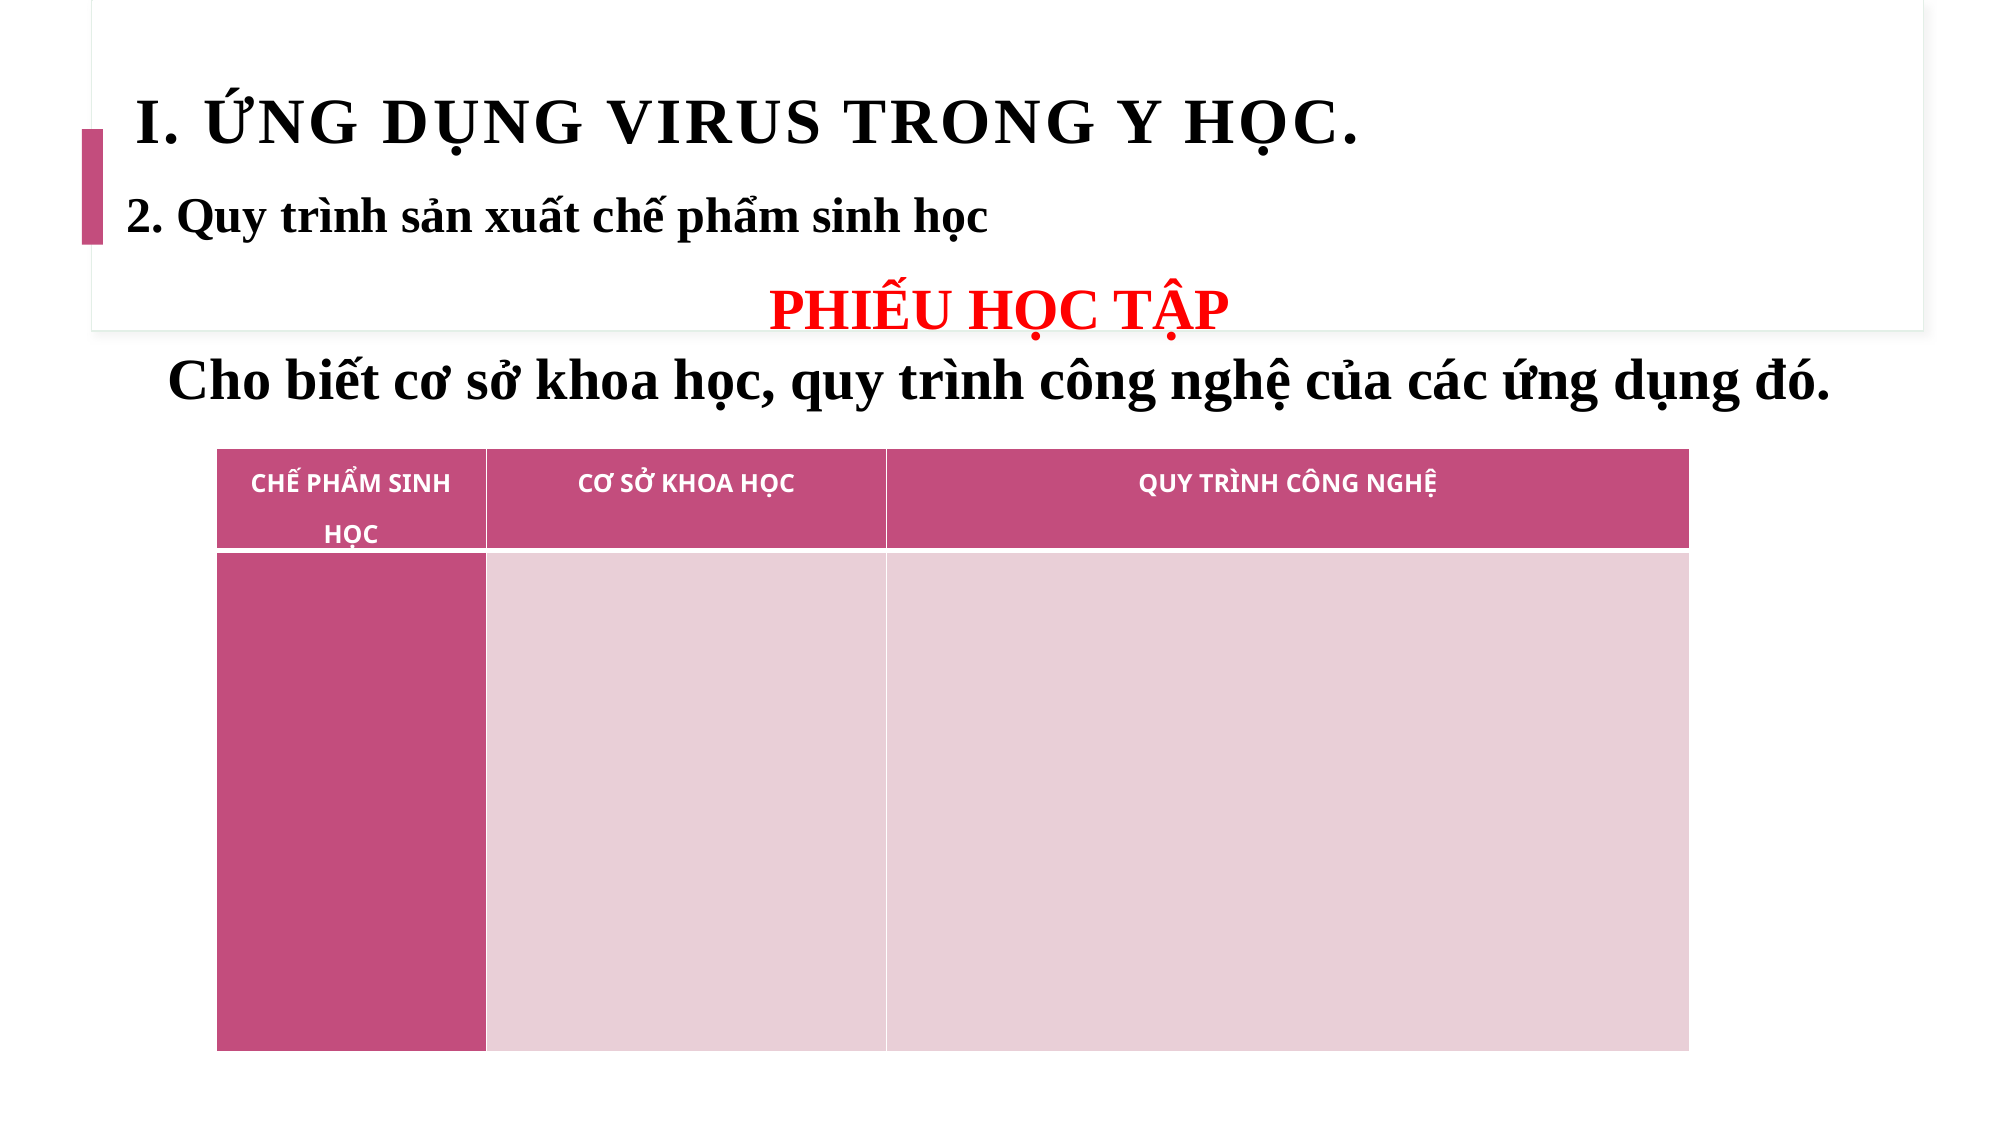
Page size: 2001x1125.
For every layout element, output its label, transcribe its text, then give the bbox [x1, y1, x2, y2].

table_header CHẾ PHẨM SINH HỌC [217, 449, 486, 548]
table_header CƠ SỞ KHOA HỌC [487, 449, 886, 548]
title I. ỨNG DỤNG VIRUS TRONG Y HỌC. [92, 50, 1403, 194]
text_box 2. Quy trình sản xuất chế phẩm sinh học [111, 174, 1422, 250]
text_box PHIẾU HỌC TẬP Cho biết cơ sở khoa học, quy trình công nghệ của các ứng dụng đó. [152, 264, 1848, 419]
table_header QUY TRÌNH CÔNG NGHỆ [887, 449, 1689, 548]
table_cell [217, 553, 486, 1051]
table_cell [487, 553, 886, 1051]
table_cell [887, 553, 1689, 1051]
